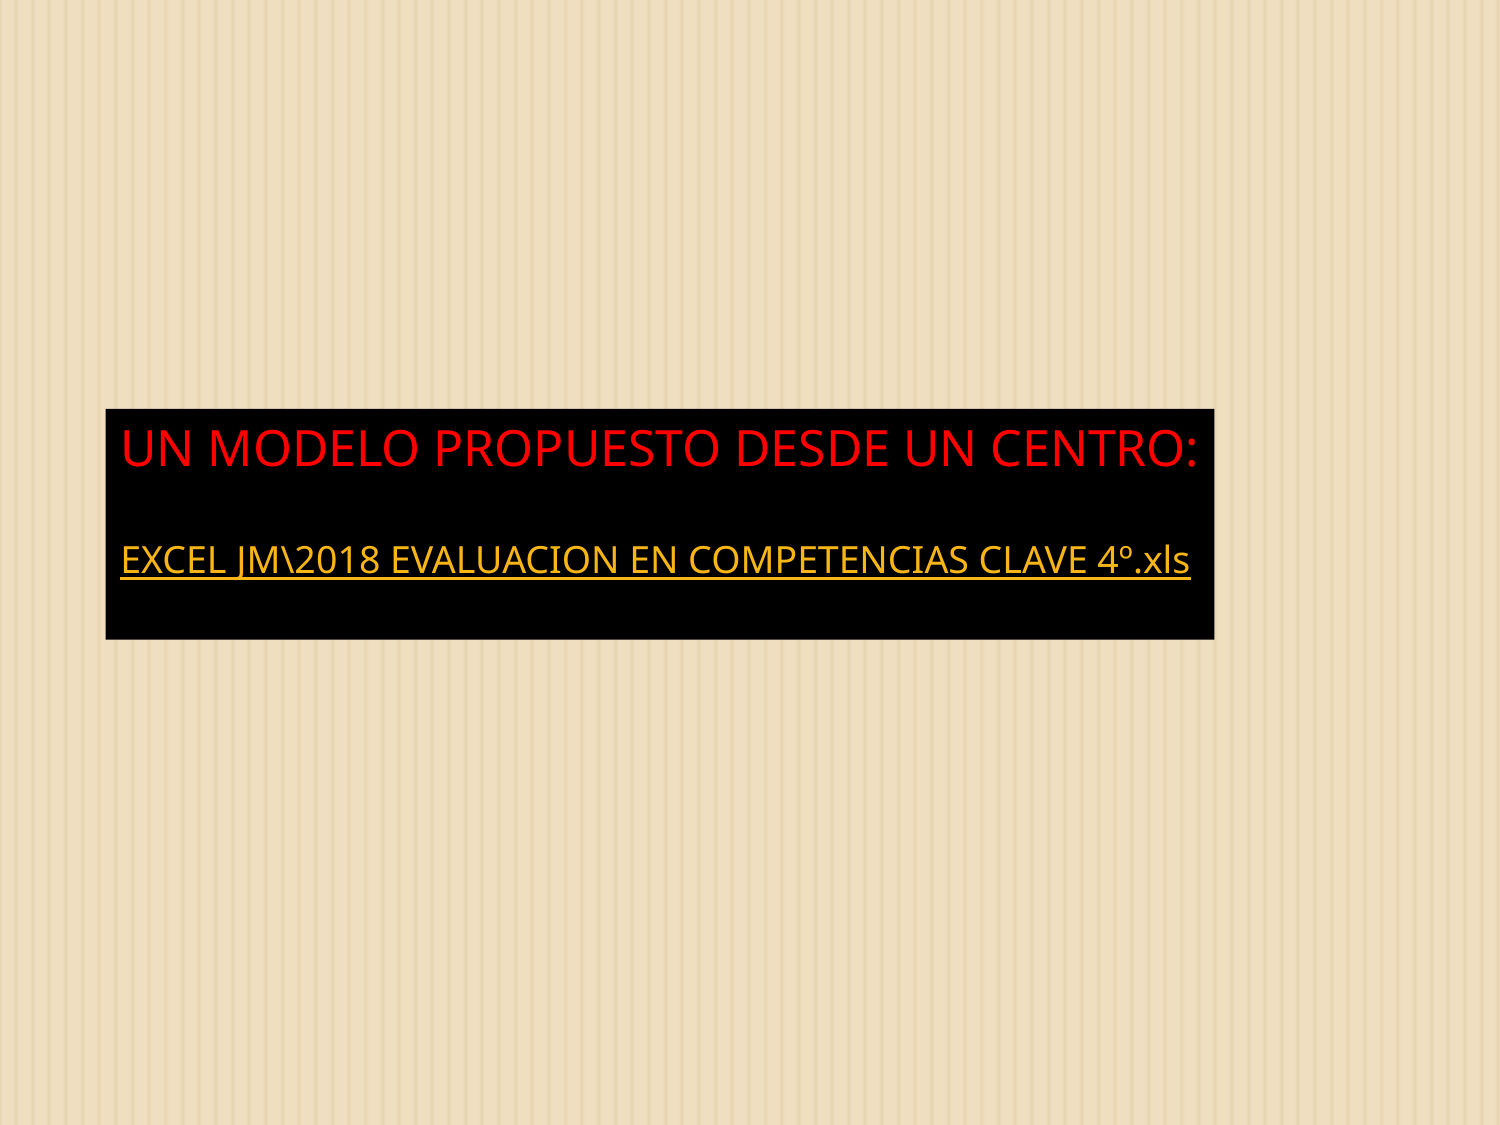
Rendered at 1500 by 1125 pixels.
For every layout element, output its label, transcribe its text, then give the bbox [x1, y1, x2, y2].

text_box UN MODELO PROPUESTO DESDE UN CENTRO: EXCEL JM\2018 EVALUACION EN COMPETENCIAS CLAVE 4º.xls [105, 408, 1215, 640]
